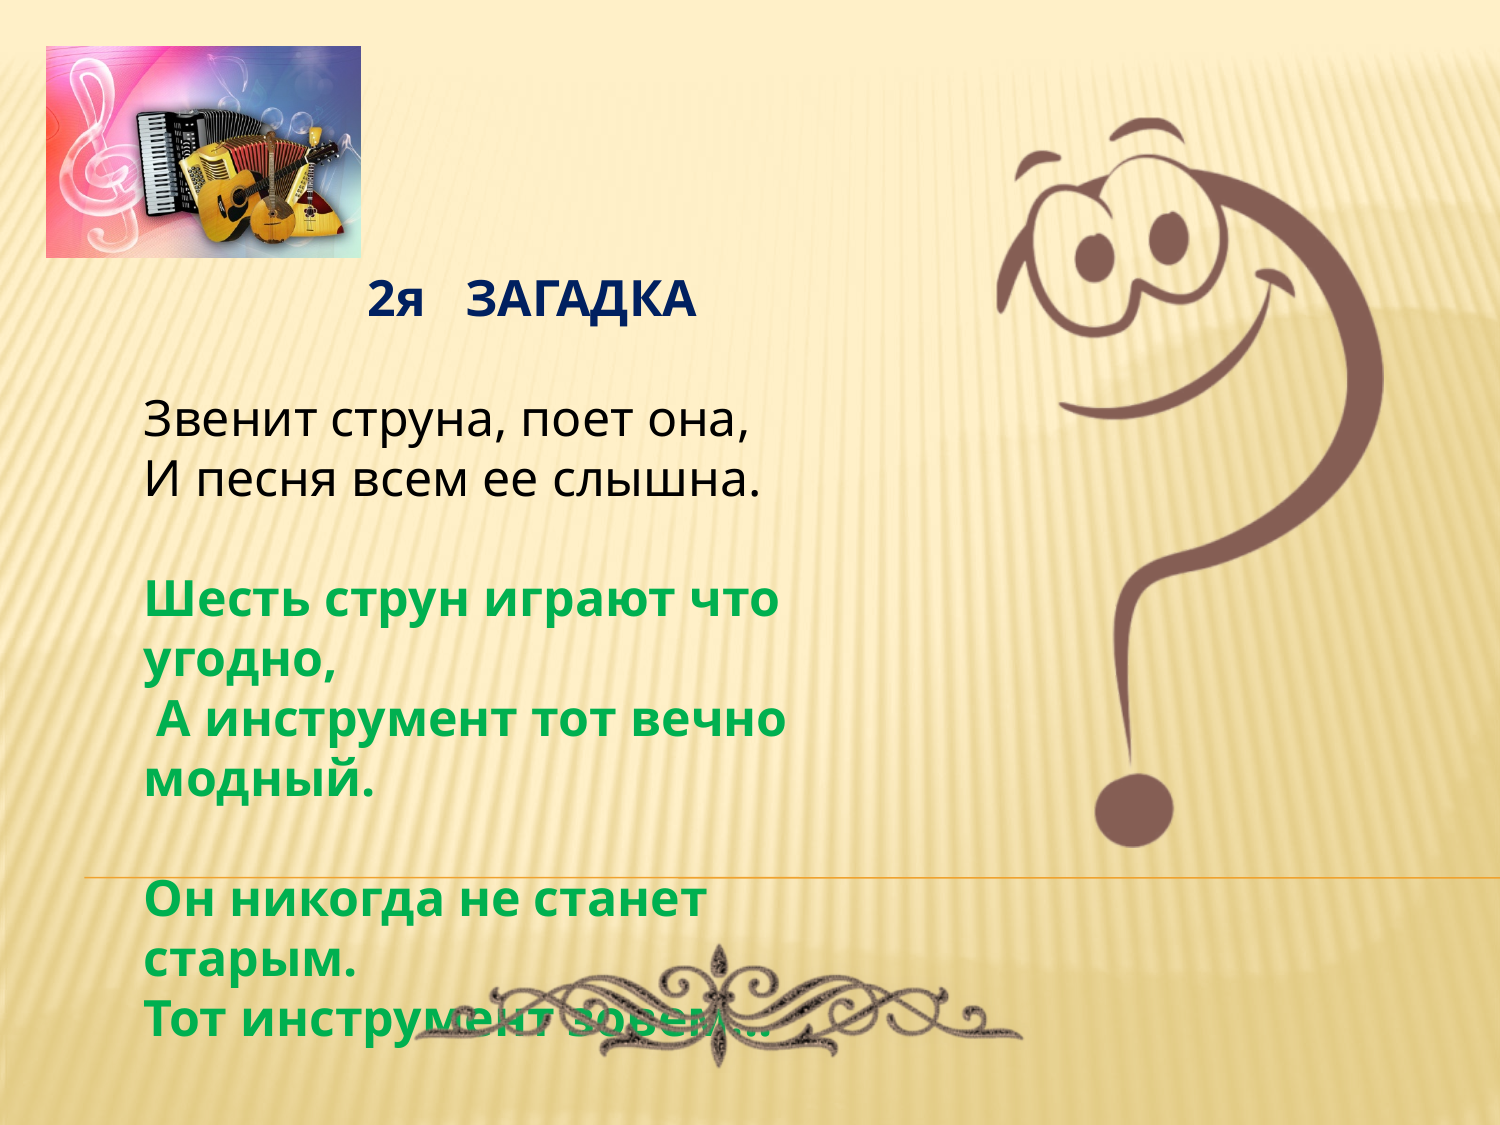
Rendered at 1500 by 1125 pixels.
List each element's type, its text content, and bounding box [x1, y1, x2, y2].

picture [398, 937, 1038, 1073]
text_box 2я ЗАГАДКА Звенит струна, поет она, И песня всем ее слышна. Шесть струн играют что угодно, А инструмент тот вечно модный. Он никогда не станет старым. Тот инструмент зовем... [128, 199, 950, 1125]
picture [995, 116, 1385, 849]
picture [46, 46, 362, 259]
